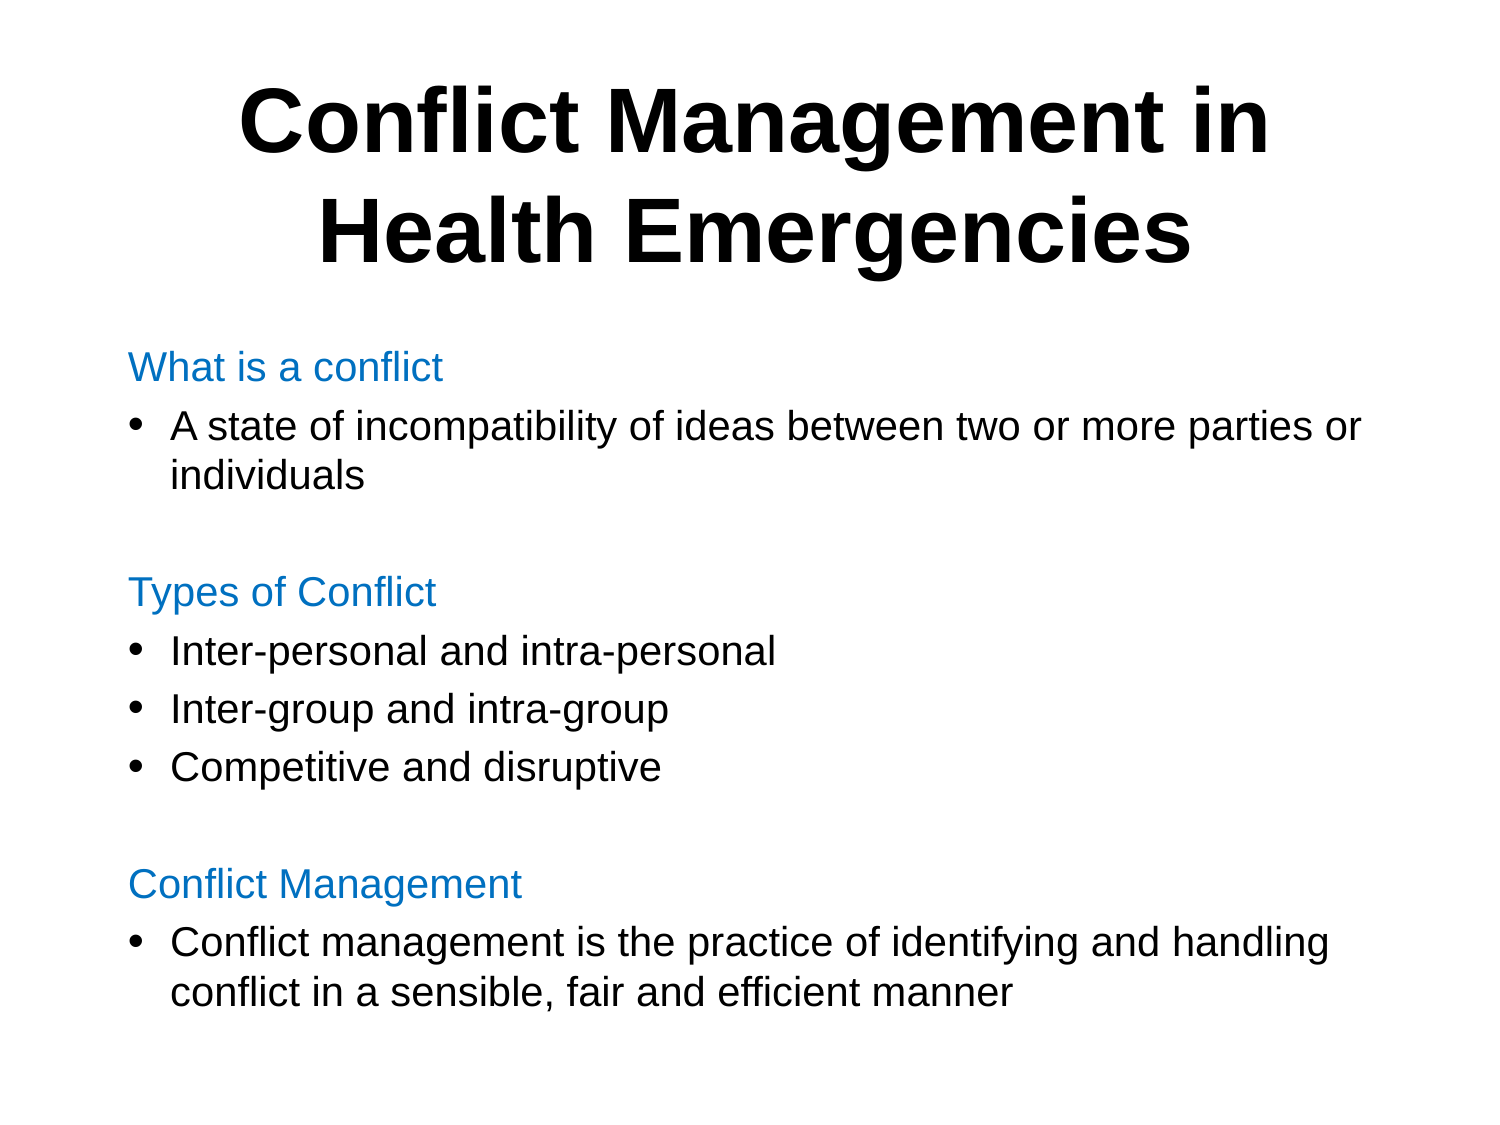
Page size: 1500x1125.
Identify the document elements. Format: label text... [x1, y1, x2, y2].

text_box Conflict Management in Health Emergencies [137, 79, 1375, 263]
text_box What is a conflict A state of incompatibility of ideas between two or more parties or individuals Types of Conflict Inter-personal and intra-personal Inter-group and intra-group Competitive and disruptive Conflict Management Conflict management is the practice of identifying and handling conflict in a sensible, fair and efficient manner [113, 279, 1430, 1038]
